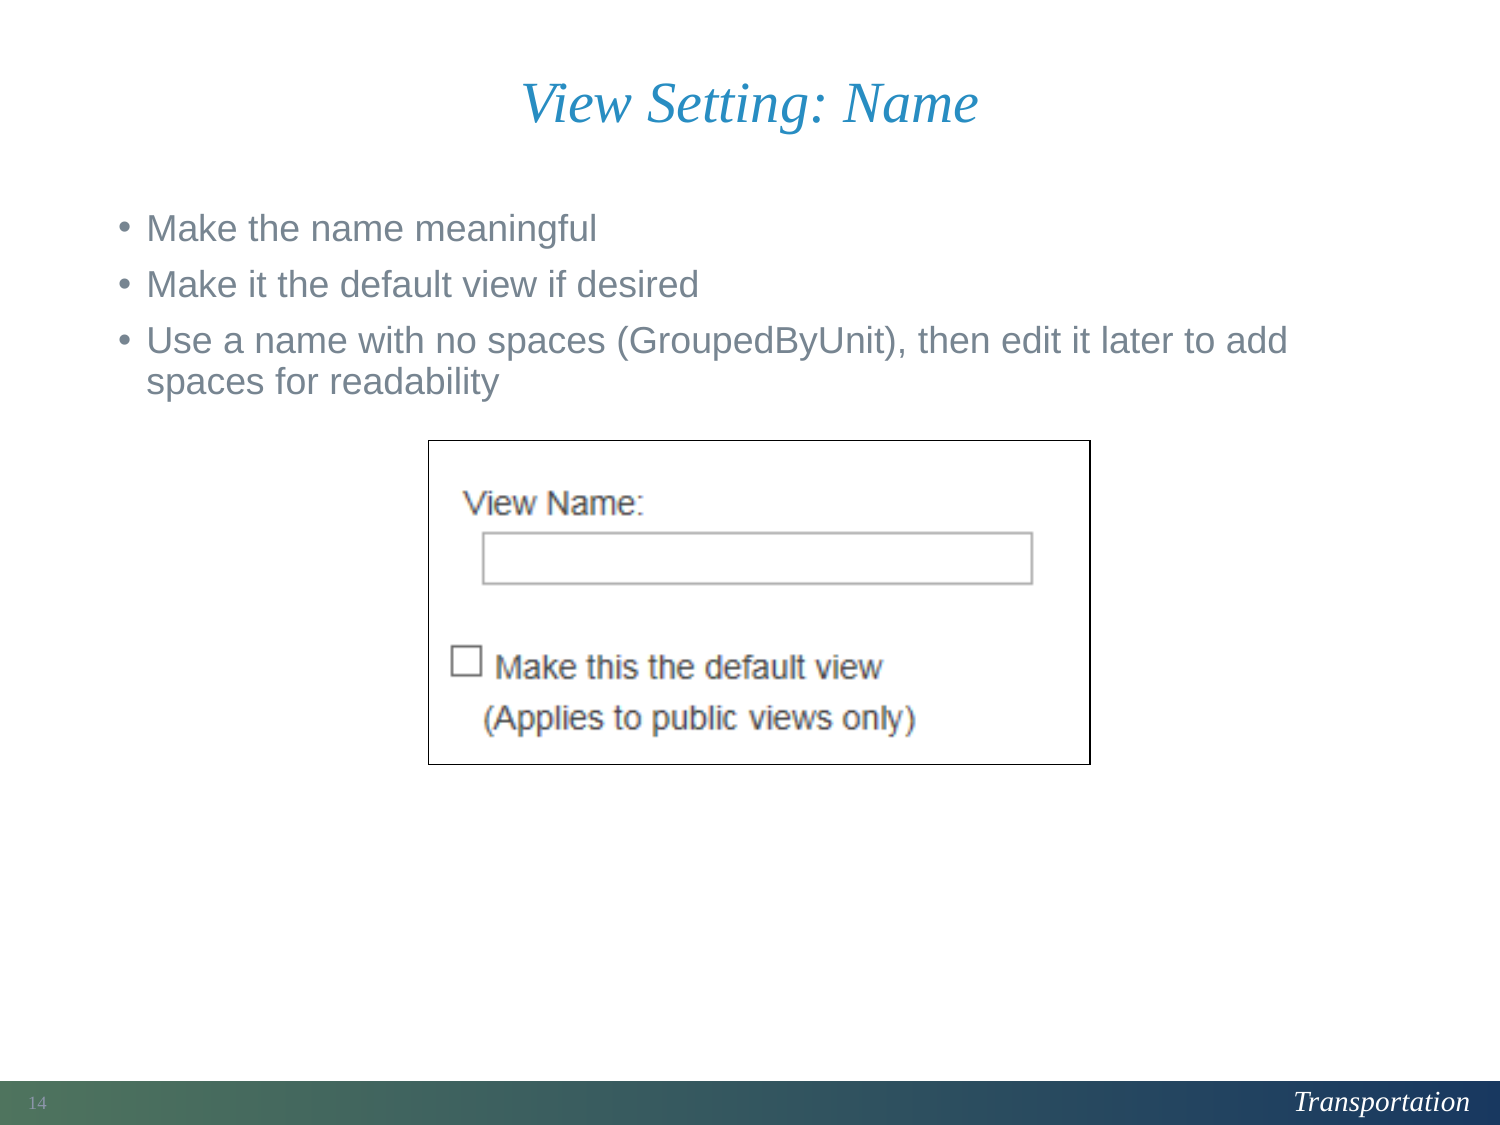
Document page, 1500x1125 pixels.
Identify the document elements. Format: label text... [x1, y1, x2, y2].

picture [429, 441, 1089, 764]
slide_number 137 [12, 1091, 351, 1114]
title View Setting: Name [103, 16, 1397, 191]
list Make the name meaningful Make it the default view if desired Use a name with no spaces (GroupedByUnit), then edit it later to add spaces for readability [103, 201, 1397, 1025]
